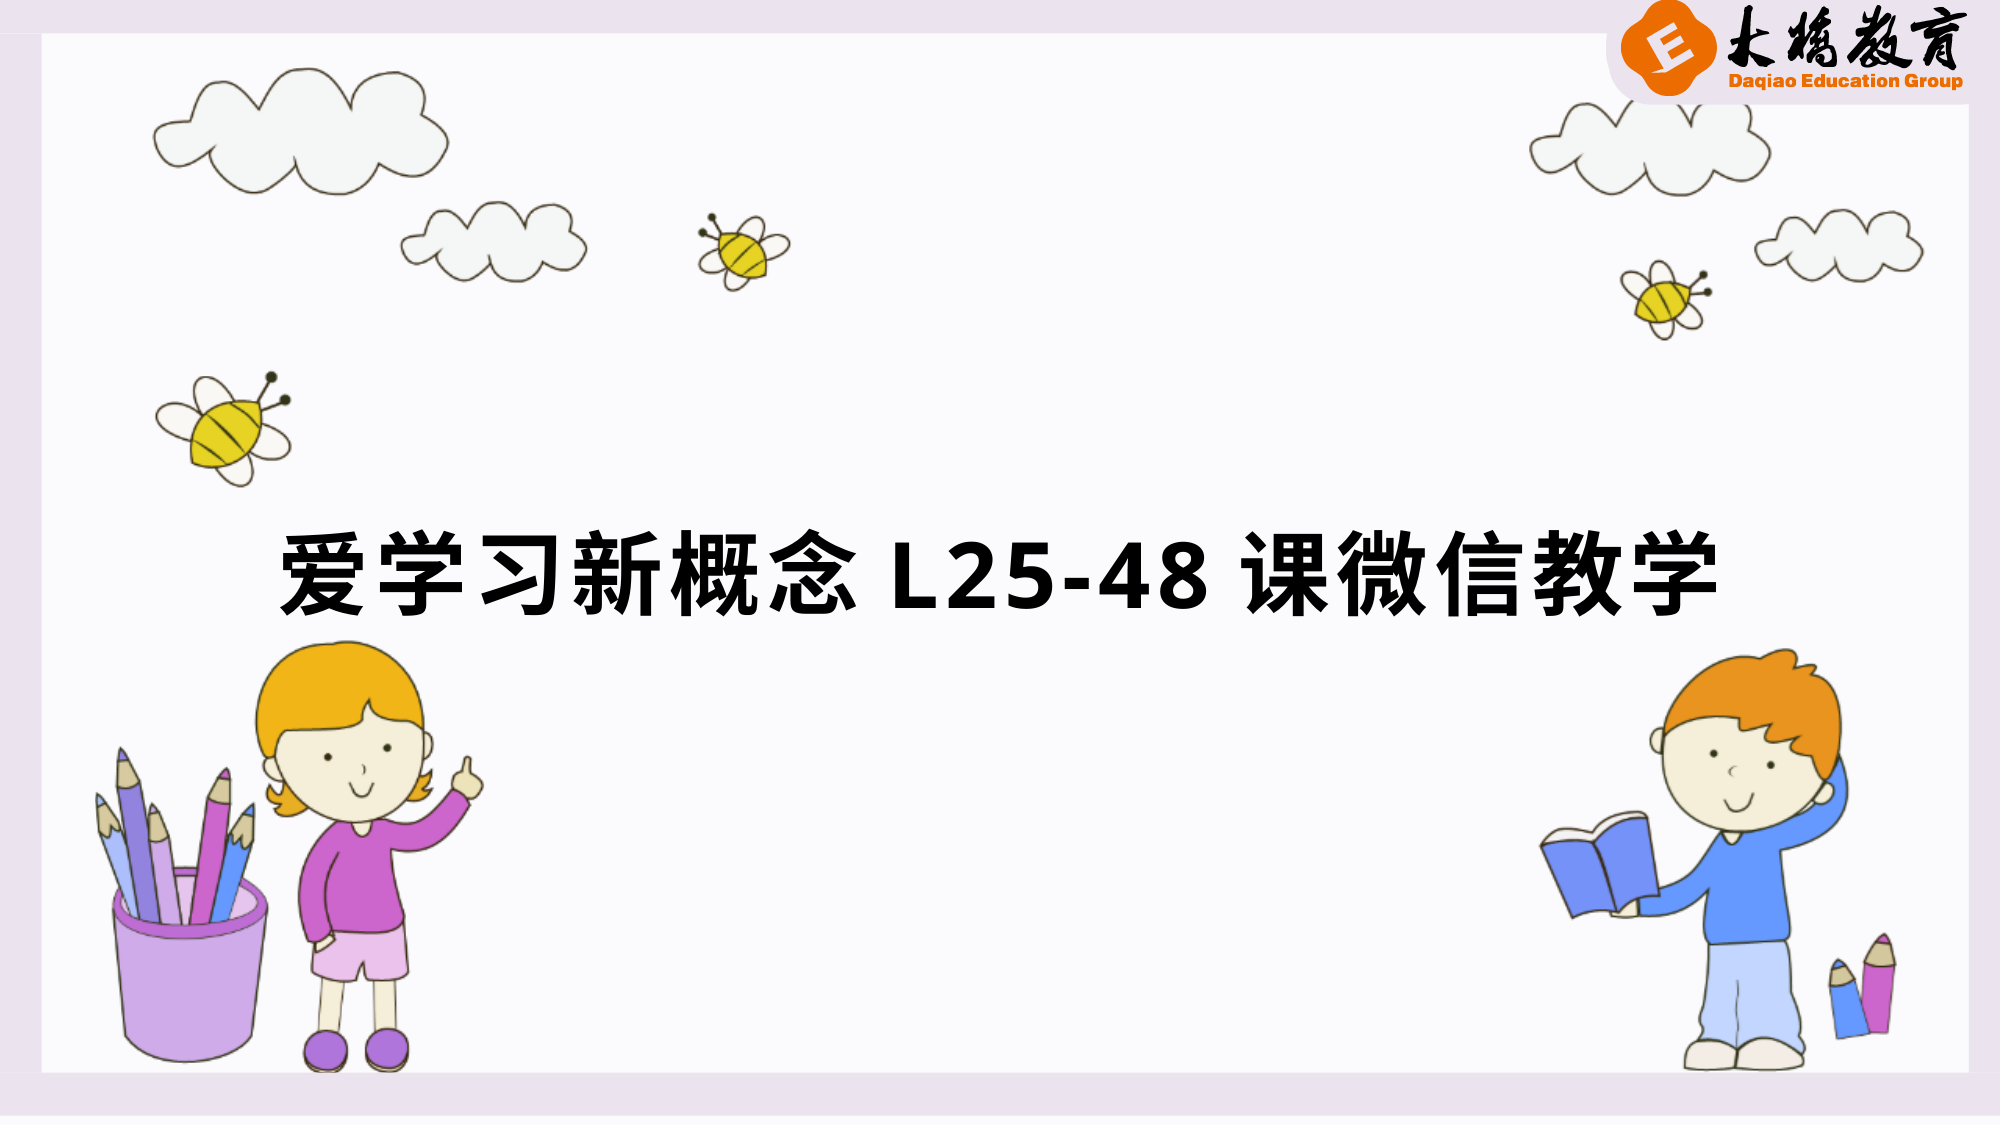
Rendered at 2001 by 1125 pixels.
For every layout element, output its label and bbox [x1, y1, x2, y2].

text_box [0, 0, 2000, 1116]
